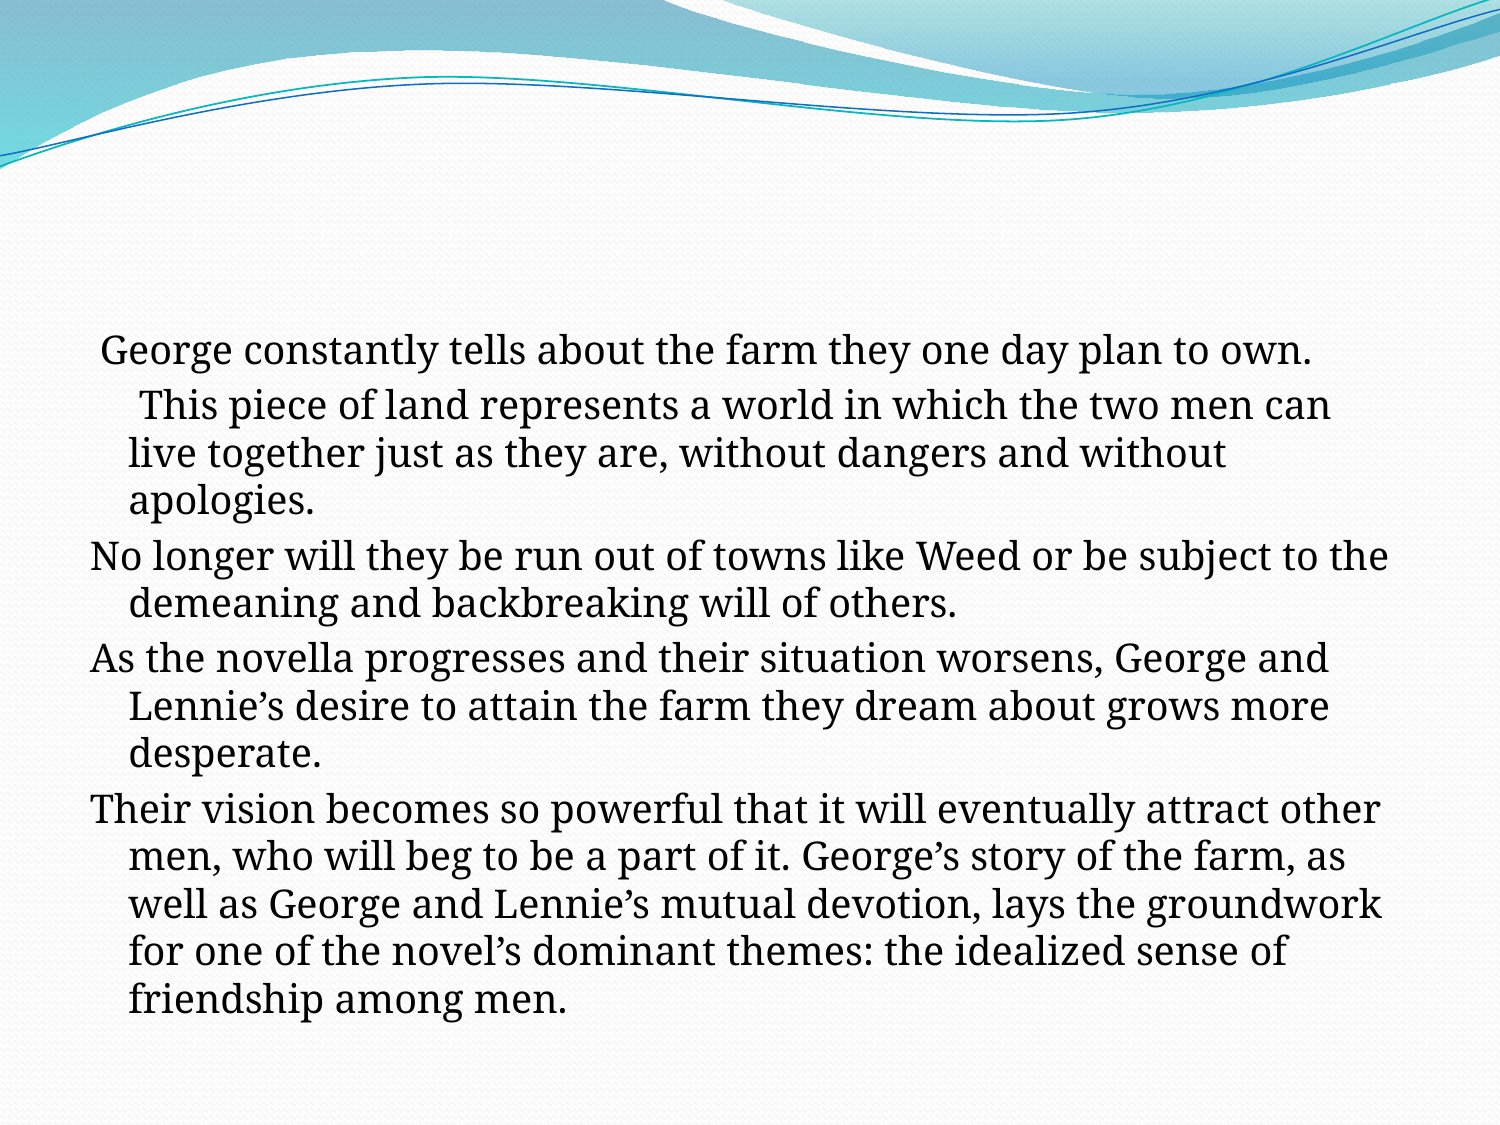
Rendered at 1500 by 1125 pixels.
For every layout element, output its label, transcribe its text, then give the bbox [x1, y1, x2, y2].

list George constantly tells about the farm they one day plan to own. This piece of land represents a world in which the two men can live together just as they are, without dangers and without apologies. No longer will they be run out of towns like Weed or be subject to the demeaning and backbreaking will of others. As the novella progresses and their situation worsens, George and Lennie’s desire to attain the farm they dream about grows more desperate. Their vision becomes so powerful that it will eventually attract other men, who will beg to be a part of it. George’s story of the farm, as well as George and Lennie’s mutual devotion, lays the groundwork for one of the novel’s dominant themes: the idealized sense of friendship among men. [75, 317, 1425, 1038]
